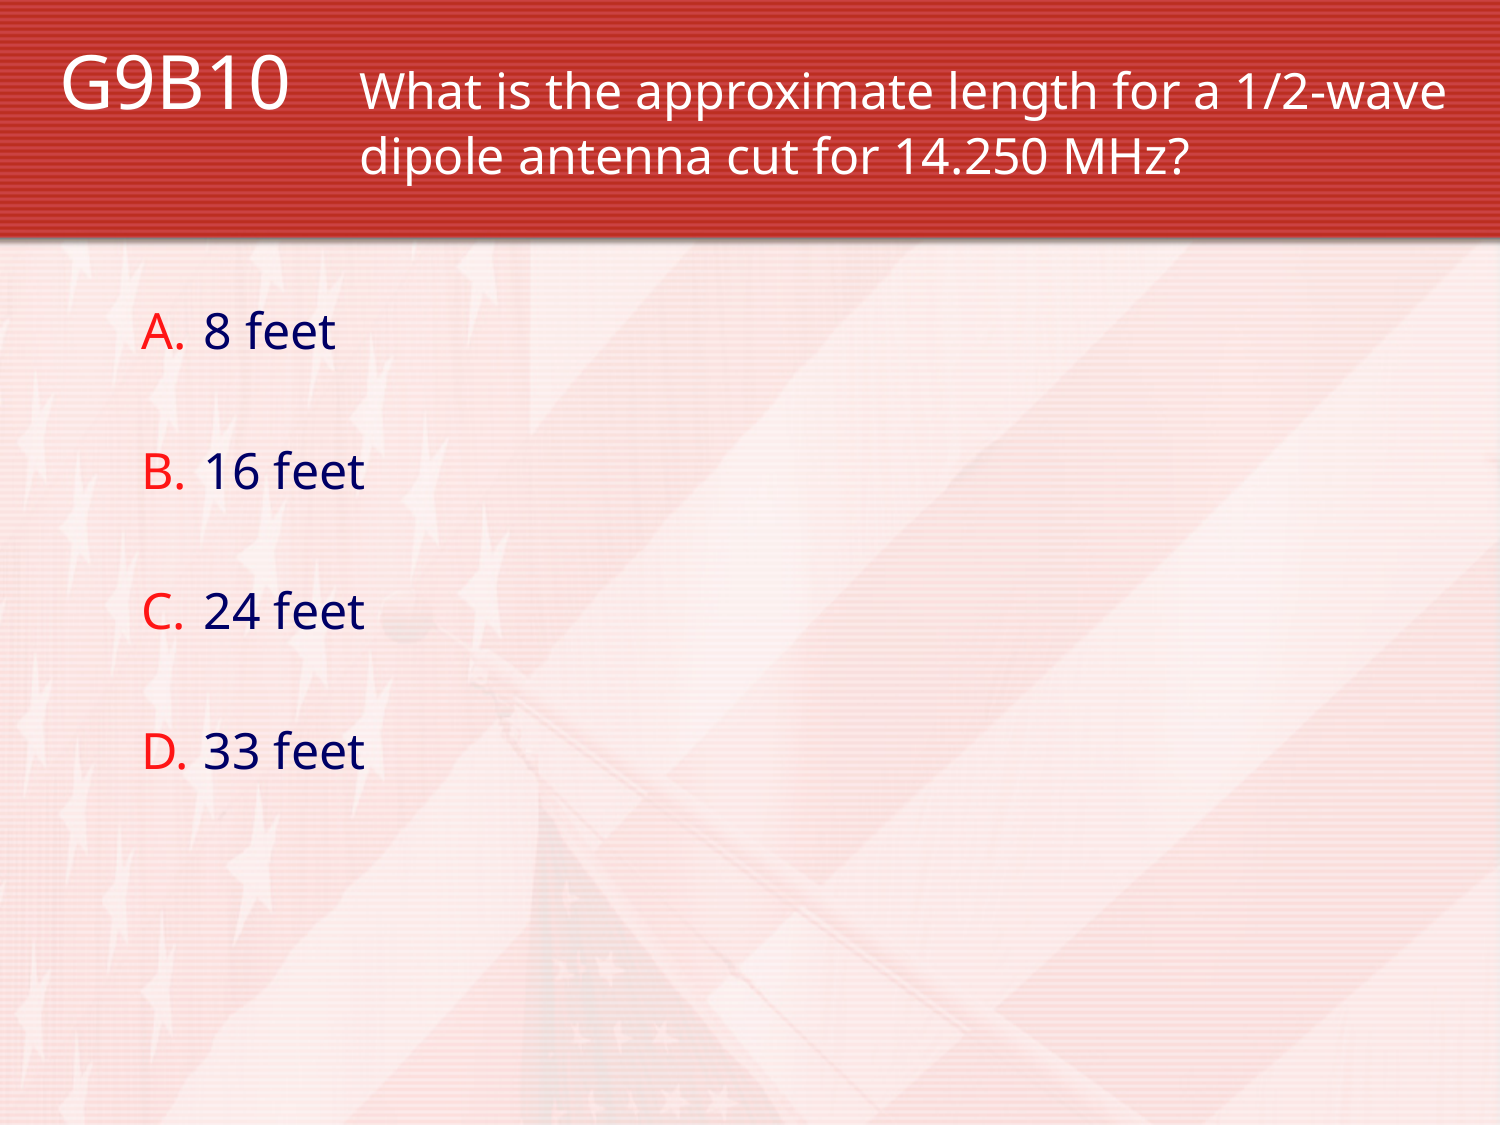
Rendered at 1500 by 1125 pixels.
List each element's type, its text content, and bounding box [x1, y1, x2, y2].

list 8 feet 16 feet 24 feet 33 feet [126, 291, 1106, 991]
title G9B10 What is the approximate length for a 1/2-wave dipole antenna cut for 14.250 MHz? [44, 27, 1466, 170]
picture [0, 0, 1500, 1125]
